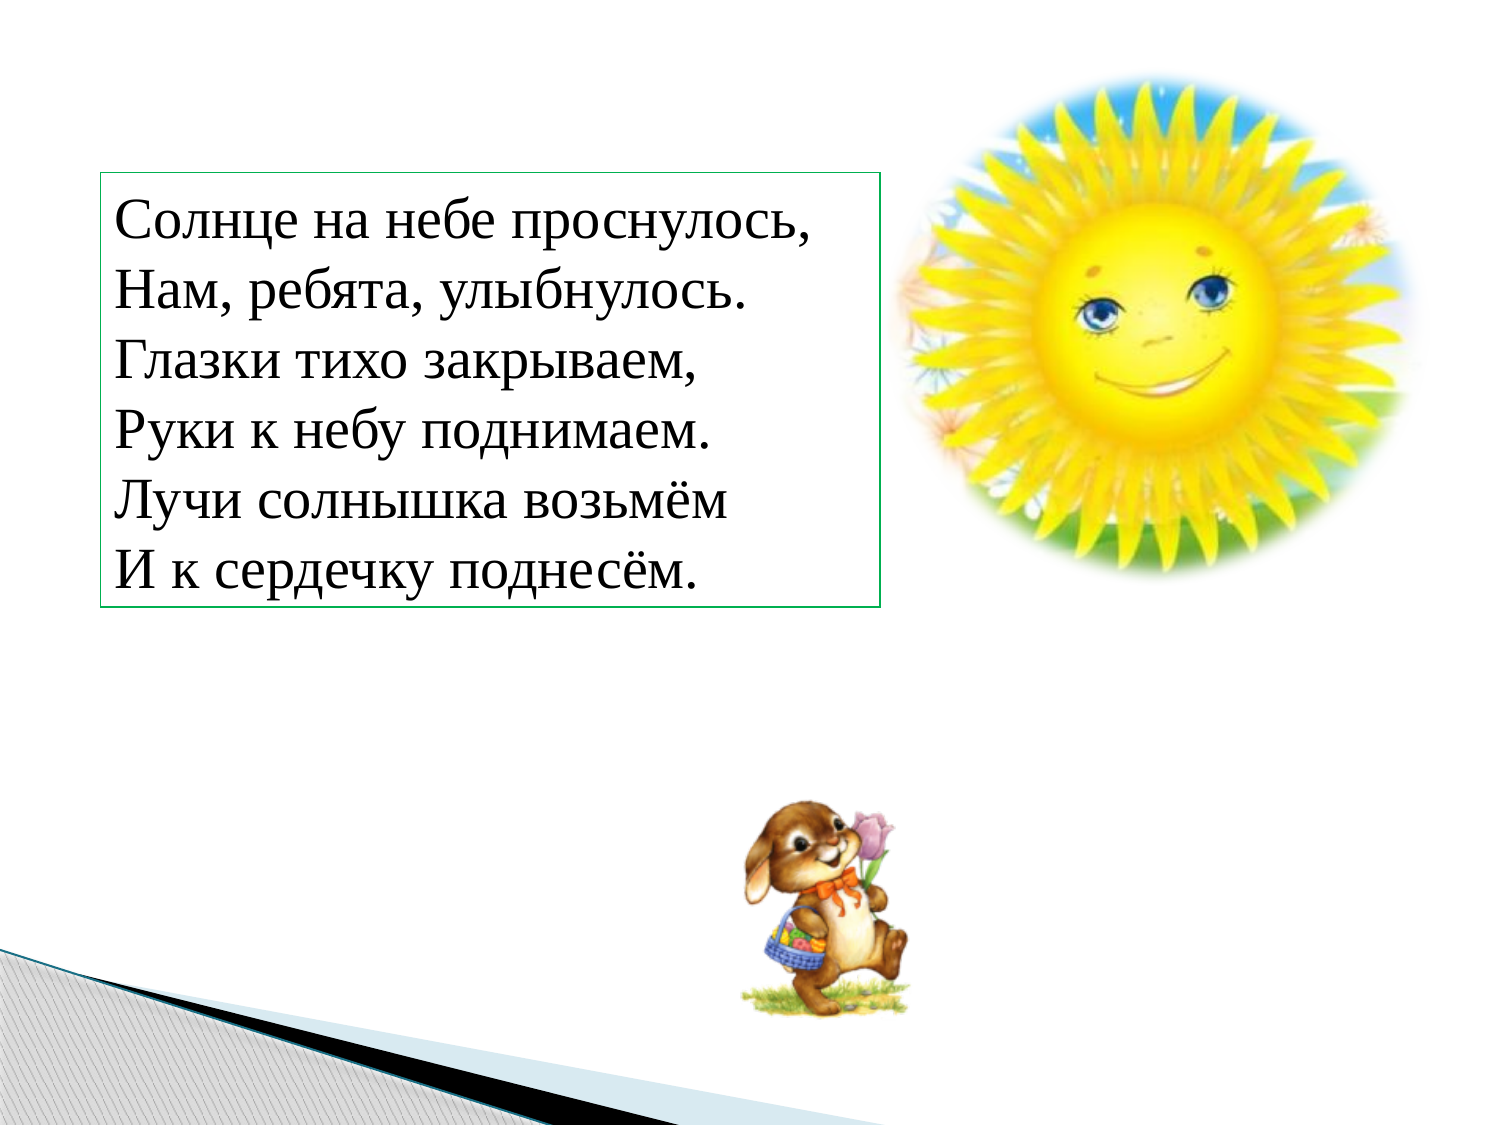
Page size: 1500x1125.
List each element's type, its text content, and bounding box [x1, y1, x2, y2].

picture [738, 798, 916, 1024]
text_box Солнце на небе проснулось, Нам, ребята, улыбнулось. Глазки тихо закрываем, Руки к небу поднимаем. Лучи солнышка возьмём И к сердечку поднесём. [100, 172, 880, 608]
picture [881, 66, 1431, 587]
